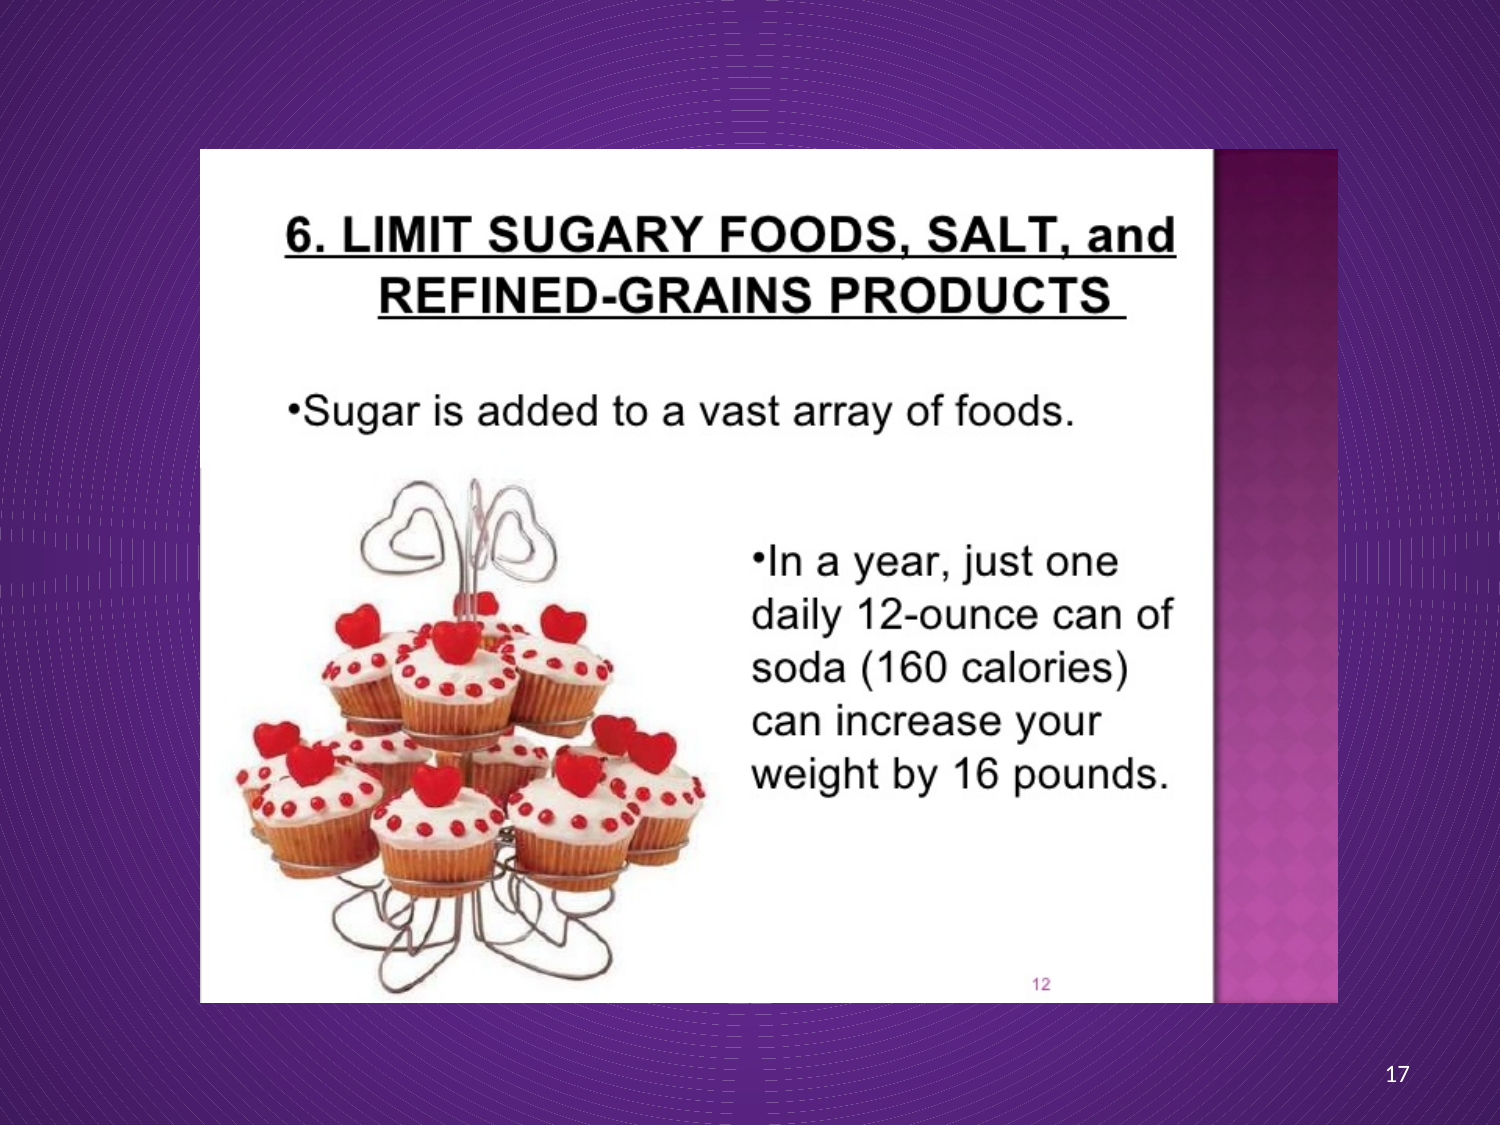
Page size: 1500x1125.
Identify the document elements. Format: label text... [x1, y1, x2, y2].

footer [512, 1042, 988, 1103]
picture [199, 149, 1338, 1004]
slide_number 17 [1074, 1042, 1425, 1103]
